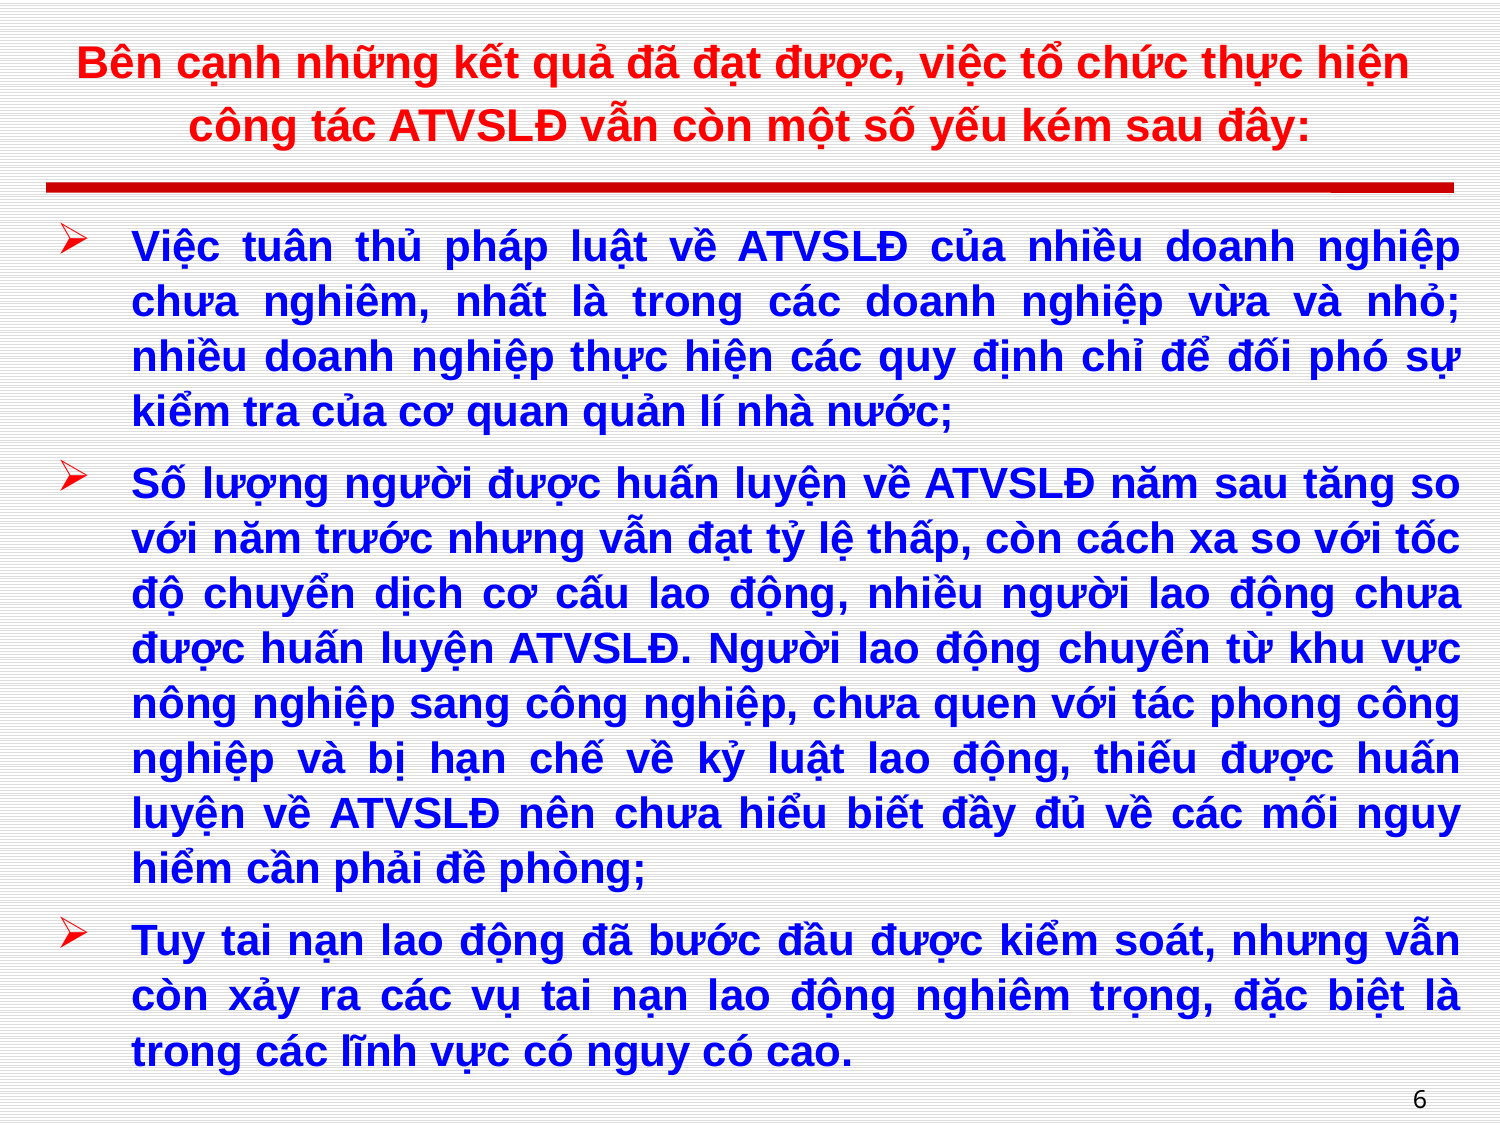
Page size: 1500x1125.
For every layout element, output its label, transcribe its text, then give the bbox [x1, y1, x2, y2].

text_box Việc tuân thủ pháp luật về ATVSLĐ của nhiều doanh nghiệp chưa nghiêm, nhất là trong các doanh nghiệp vừa và nhỏ; nhiều doanh nghiệp thực hiện các quy định chỉ để đối phó sự kiểm tra của cơ quan quản lí nhà nước; Số lượng người được huấn luyện về ATVSLĐ năm sau tăng so với năm trước nhưng vẫn đạt tỷ lệ thấp, còn cách xa so với tốc độ chuyển dịch cơ cấu lao động, nhiều người lao động chưa được huấn luyện ATVSLĐ. Người lao động chuyển từ khu vực nông nghiệp sang công nghiệp, chưa quen với tác phong công nghiệp và bị hạn chế về kỷ luật lao động, thiếu được huấn luyện về ATVSLĐ nên chưa hiểu biết đầy đủ về các mối nguy hiểm cần phải đề phòng; Tuy tai nạn lao động đã bước đầu được kiểm soát, nhưng vẫn còn xảy ra các vụ tai nạn lao động nghiêm trọng, đặc biệt là trong các lĩnh vực có nguy có cao. [23, 199, 1477, 1088]
title Bên cạnh những kết quả đã đạt được, việc tổ chức thực hiện công tác ATVSLĐ vẫn còn một số yếu kém sau đây: [38, 24, 1463, 150]
